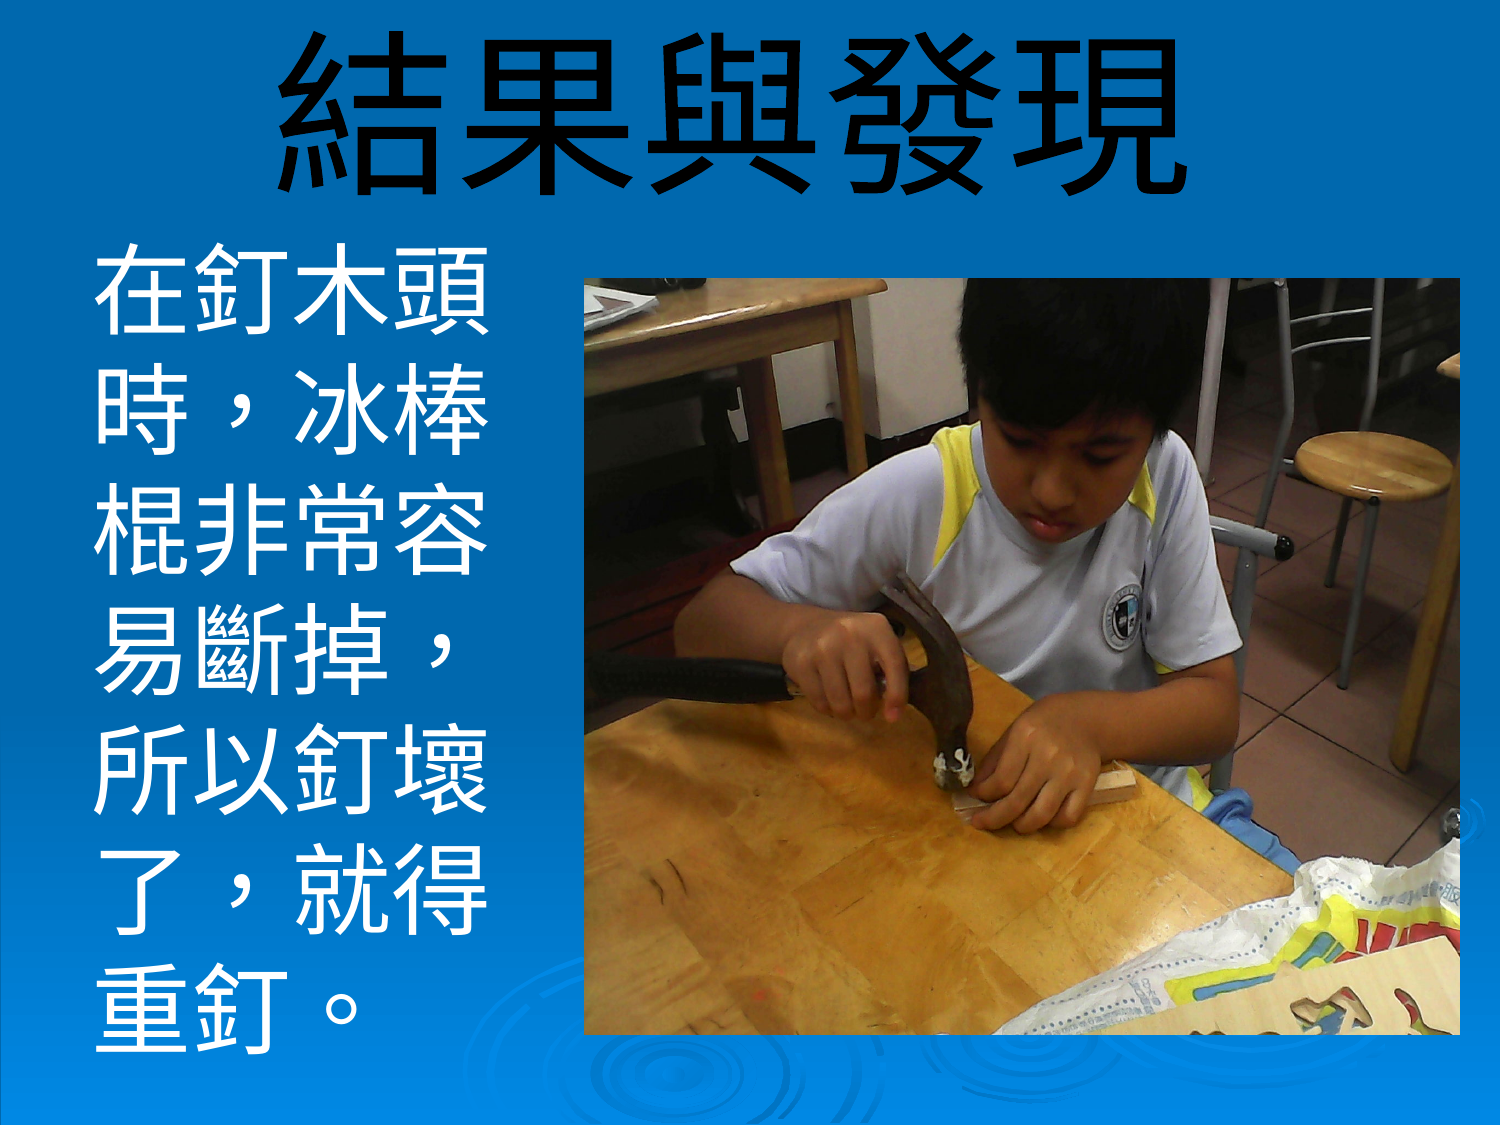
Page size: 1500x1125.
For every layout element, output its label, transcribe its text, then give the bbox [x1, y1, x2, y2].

text_box 在釘木頭時，冰棒棍非常容易斷掉，所以釘壞了，就得重釘。 [76, 220, 526, 1075]
picture [584, 278, 1460, 1036]
